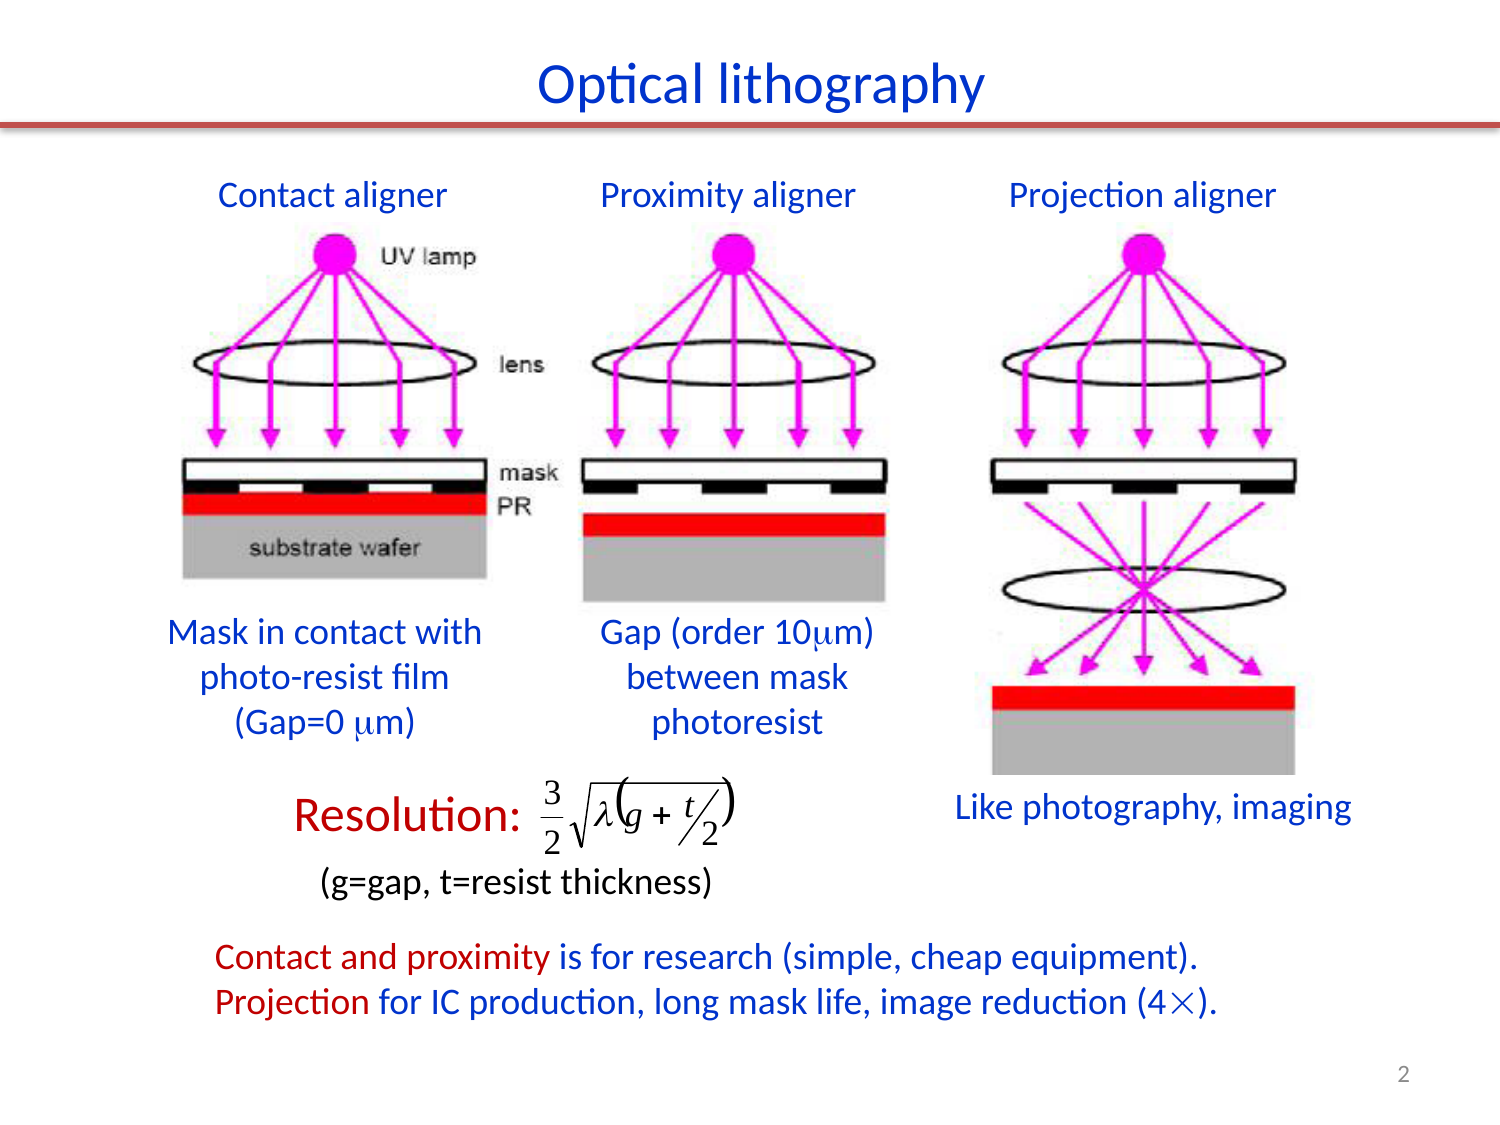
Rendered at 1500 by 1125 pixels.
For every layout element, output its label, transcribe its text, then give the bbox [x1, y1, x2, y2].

slide_number 2 [1074, 1042, 1425, 1103]
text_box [534, 785, 738, 863]
text_box Resolution: [278, 785, 529, 849]
text_box (g=gap, t=resist thickness) [304, 849, 729, 910]
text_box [124, 162, 1370, 776]
text_box Like photography, imaging [940, 784, 1368, 835]
text_box Optical lithography [522, 37, 1001, 123]
text_box Contact and proximity is for research (simple, cheap equipment). Projection for IC production, long mask life, image reduction (4). [199, 924, 1238, 1030]
